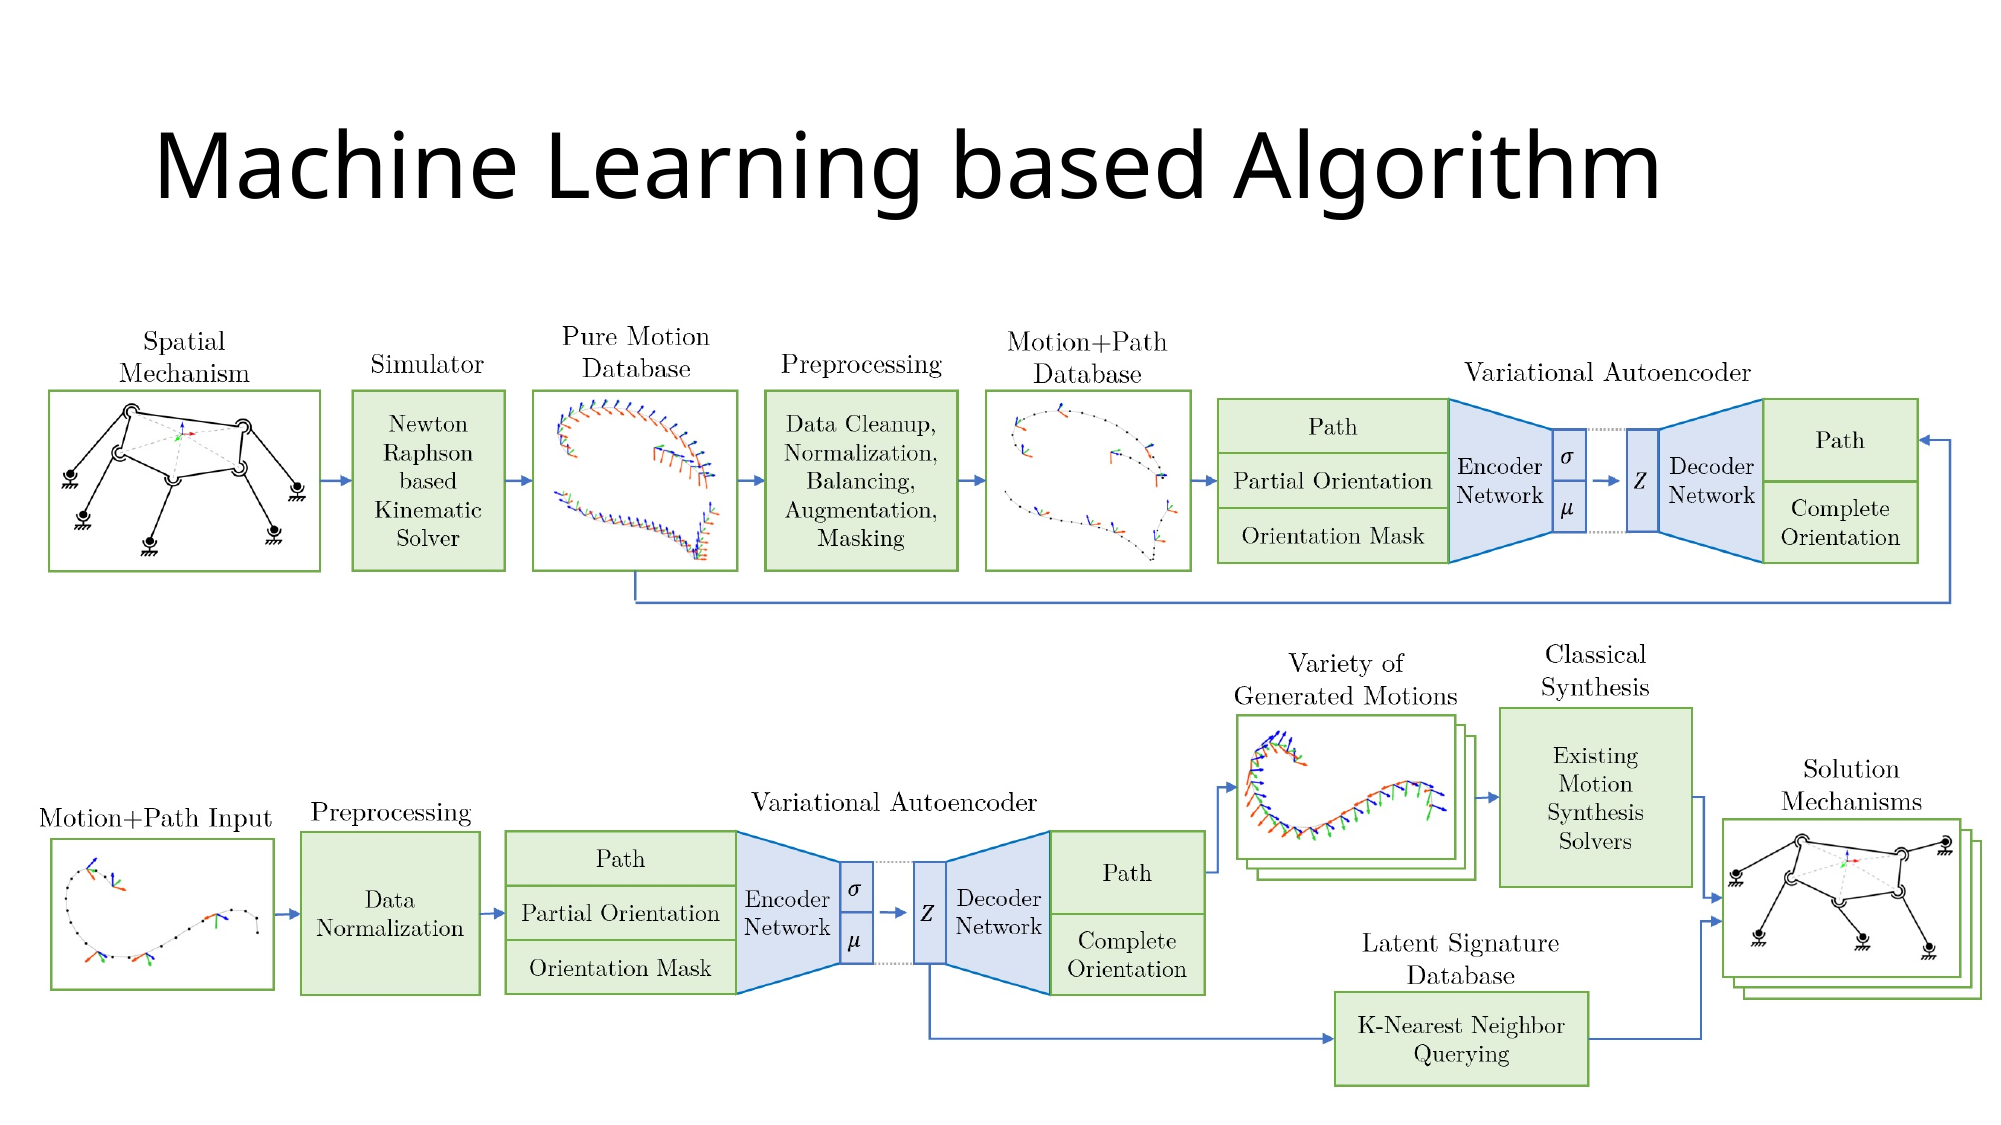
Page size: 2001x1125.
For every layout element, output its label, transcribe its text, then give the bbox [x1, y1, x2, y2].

title Machine Learning based Algorithm [137, 59, 1863, 278]
picture [34, 637, 1993, 1102]
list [43, 322, 1958, 611]
